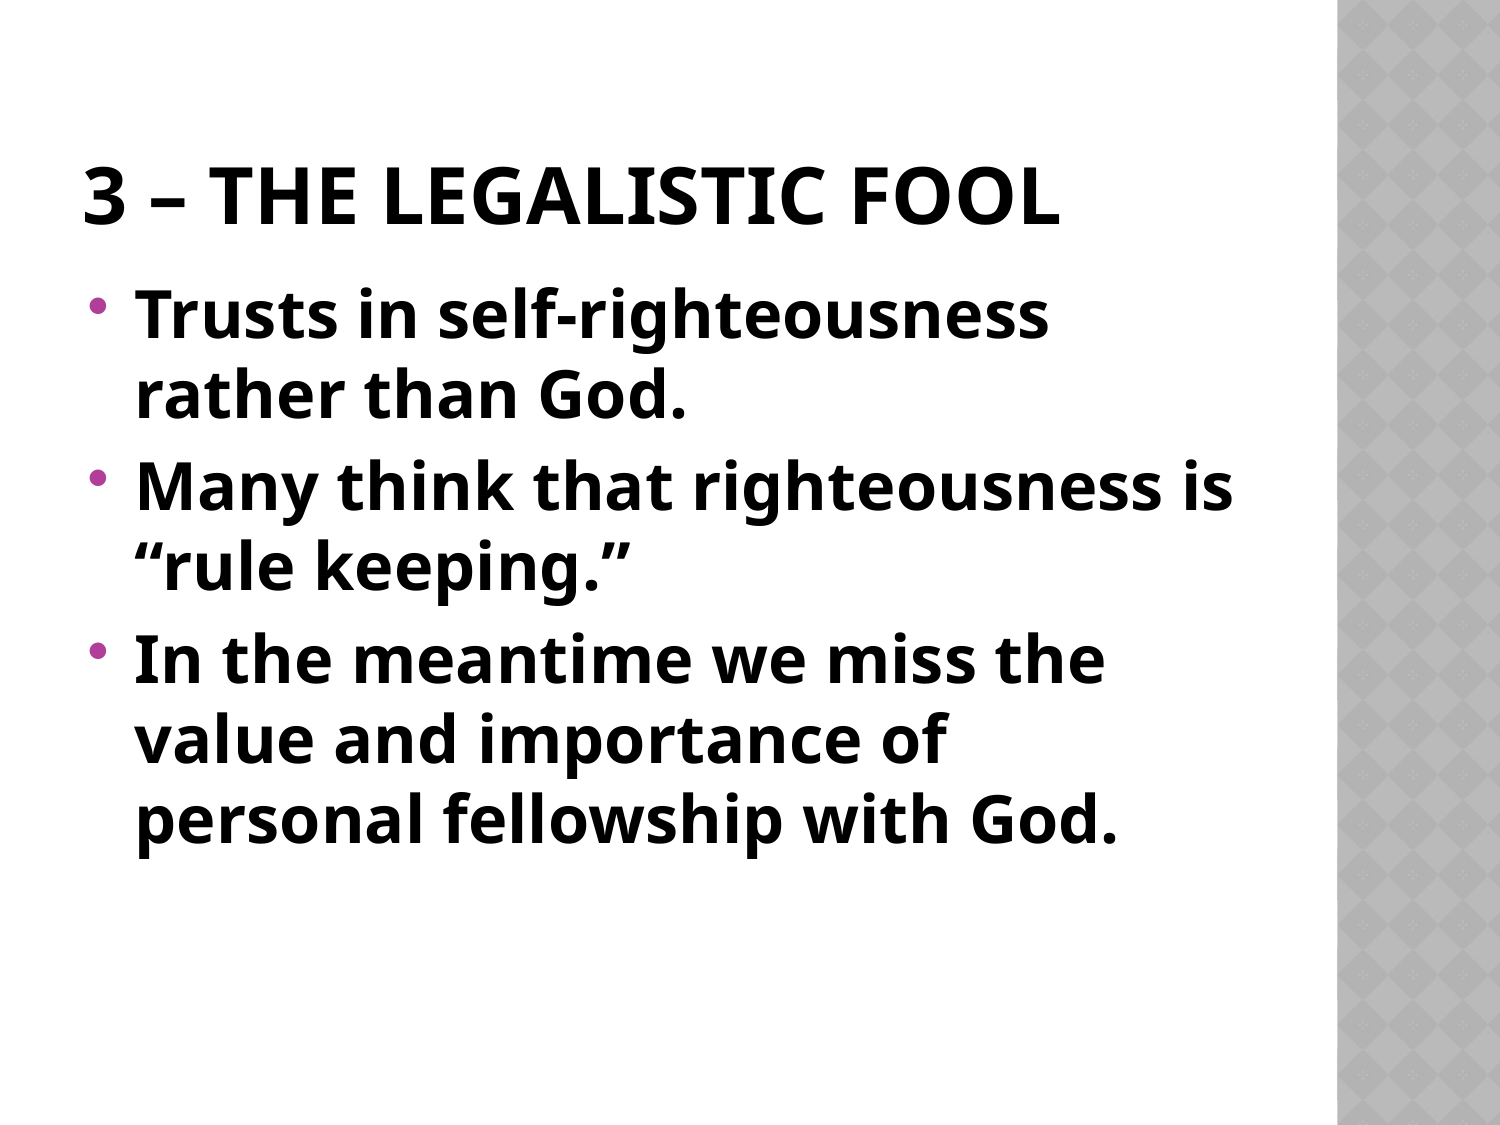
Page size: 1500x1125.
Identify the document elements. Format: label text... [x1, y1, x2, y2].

title 3 – The legalistic fool [75, 52, 1263, 240]
list Trusts in self-righteousness rather than God. Many think that righteousness is “rule keeping.” In the meantime we miss the value and importance of personal fellowship with God. [75, 264, 1263, 1059]
